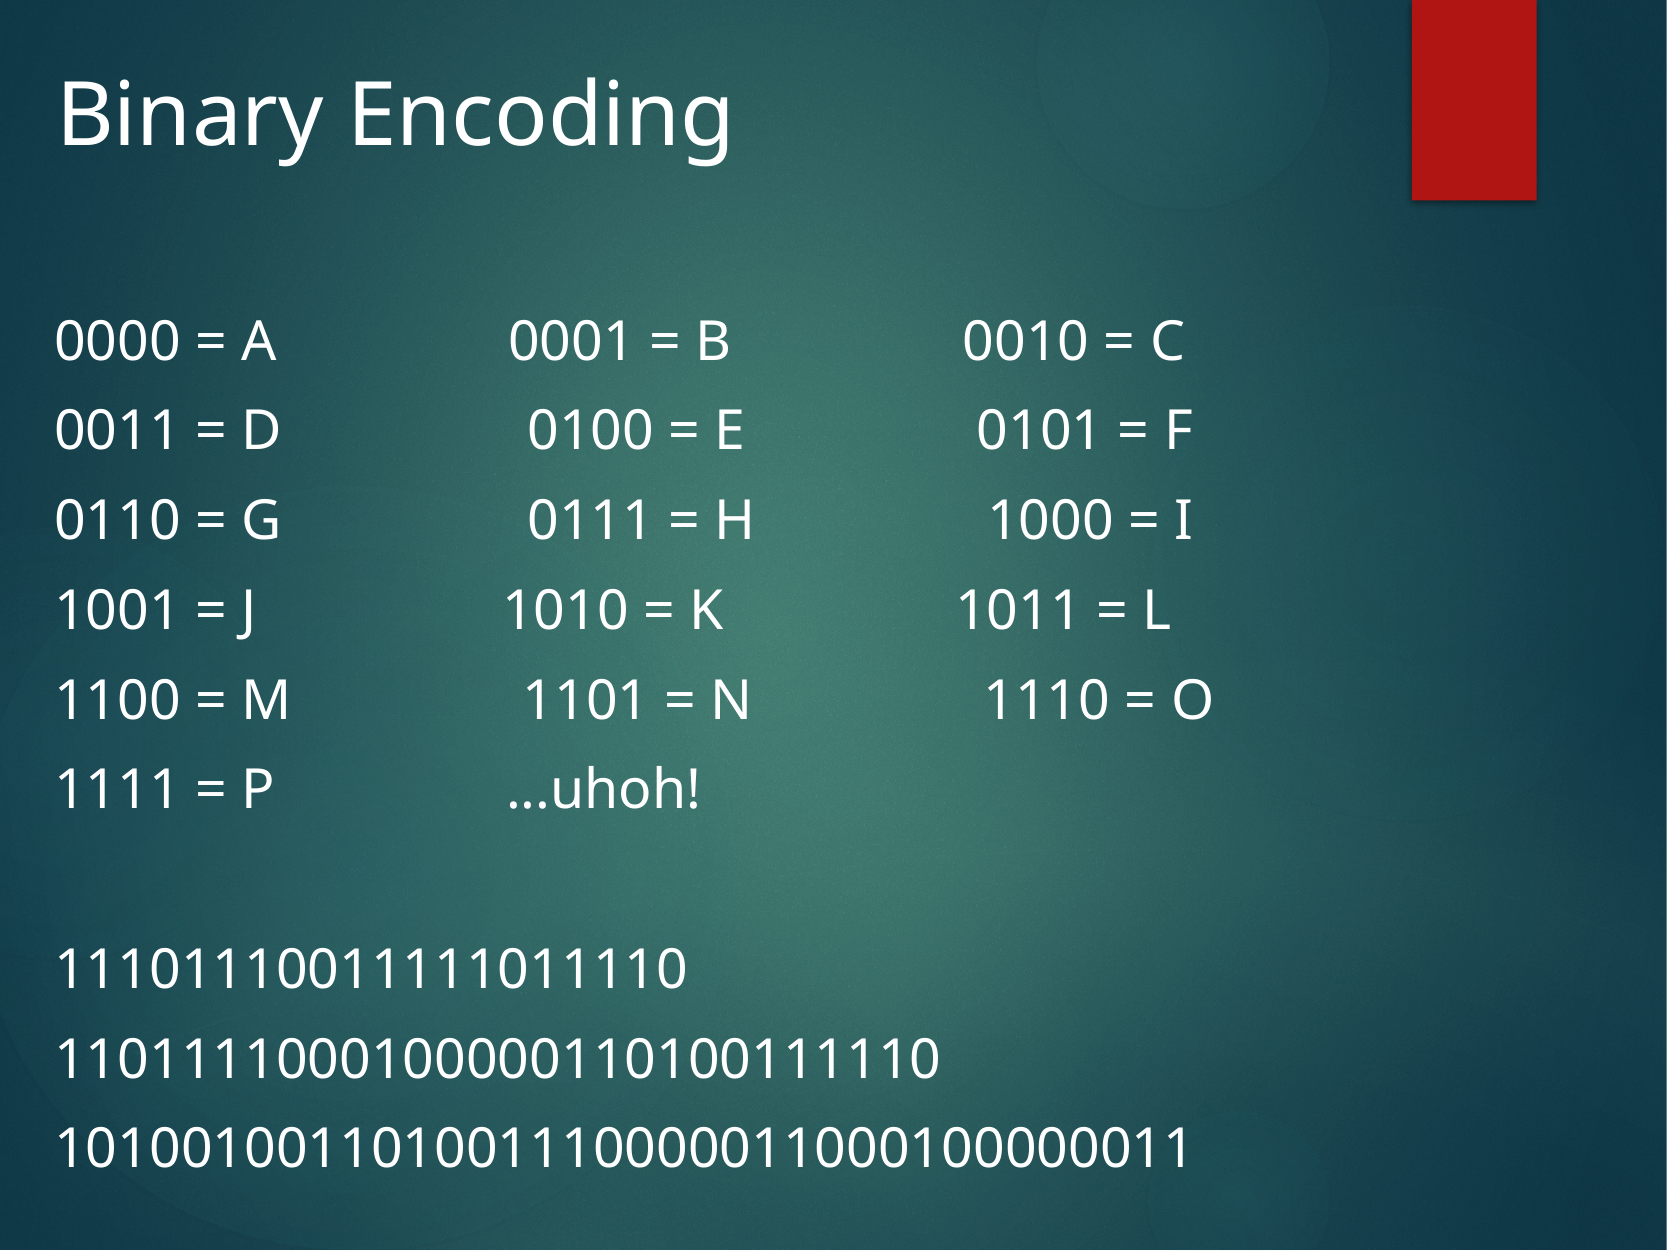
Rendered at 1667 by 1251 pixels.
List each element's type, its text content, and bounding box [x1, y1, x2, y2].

title Binary Encoding [50, 50, 1630, 213]
list 0000 = A 0001 = B 0010 = C 0011 = D 0100 = E 0101 = F 0110 = G 0111 = H 1000 = I 1001 = J 1010 = K 1011 = L 1100 = M 1101 = N 1110 = O 1111 = P ...uhoh! 11101110011111011110 1101111000100000110100111110 101001001101001110000011000100000011 11101010 [47, 298, 1627, 1213]
